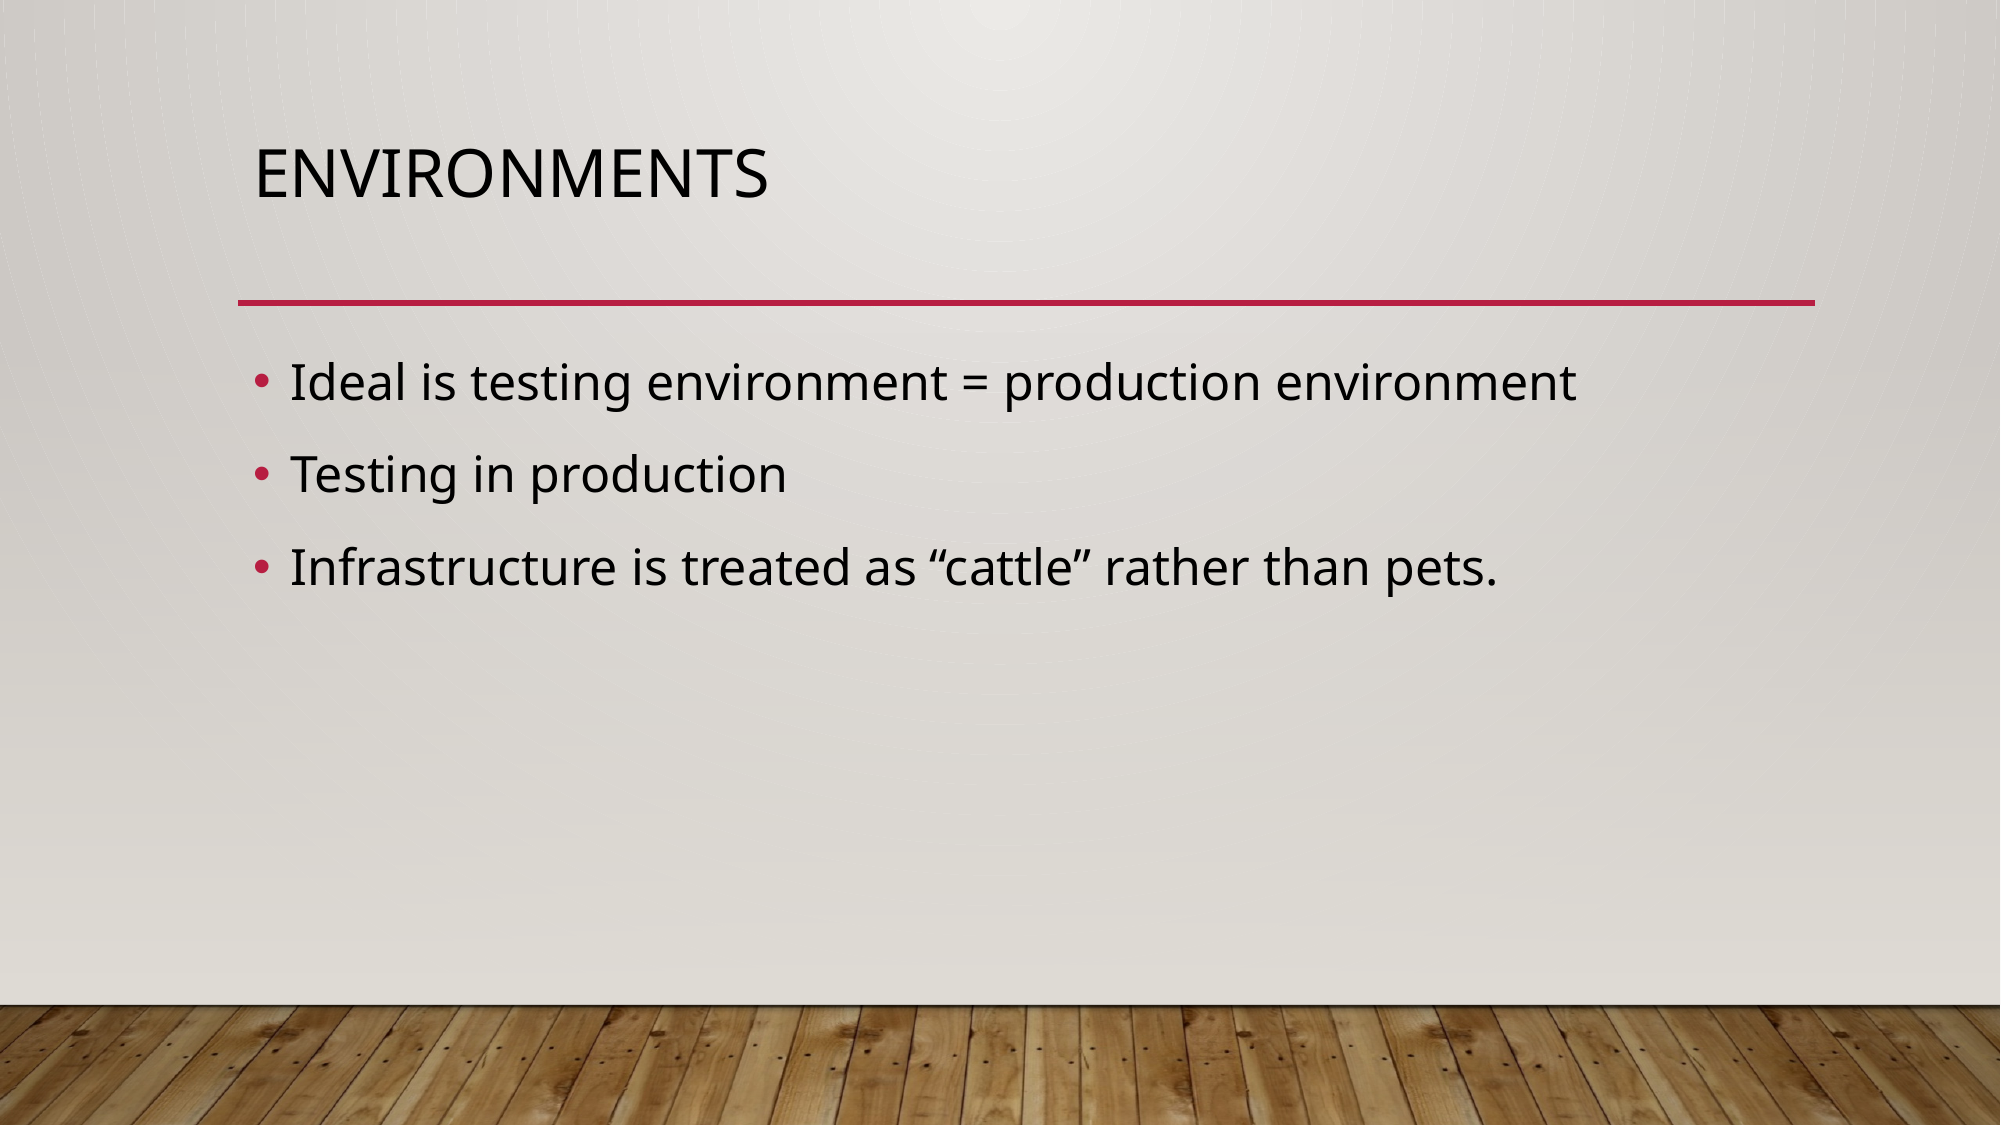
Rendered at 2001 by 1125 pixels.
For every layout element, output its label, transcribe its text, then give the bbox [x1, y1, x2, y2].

list Ideal is testing environment = production environment Testing in production Infrastructure is treated as “cattle” rather than pets. [238, 330, 1814, 897]
title Environments [238, 131, 1814, 305]
picture [0, 1005, 2000, 1125]
